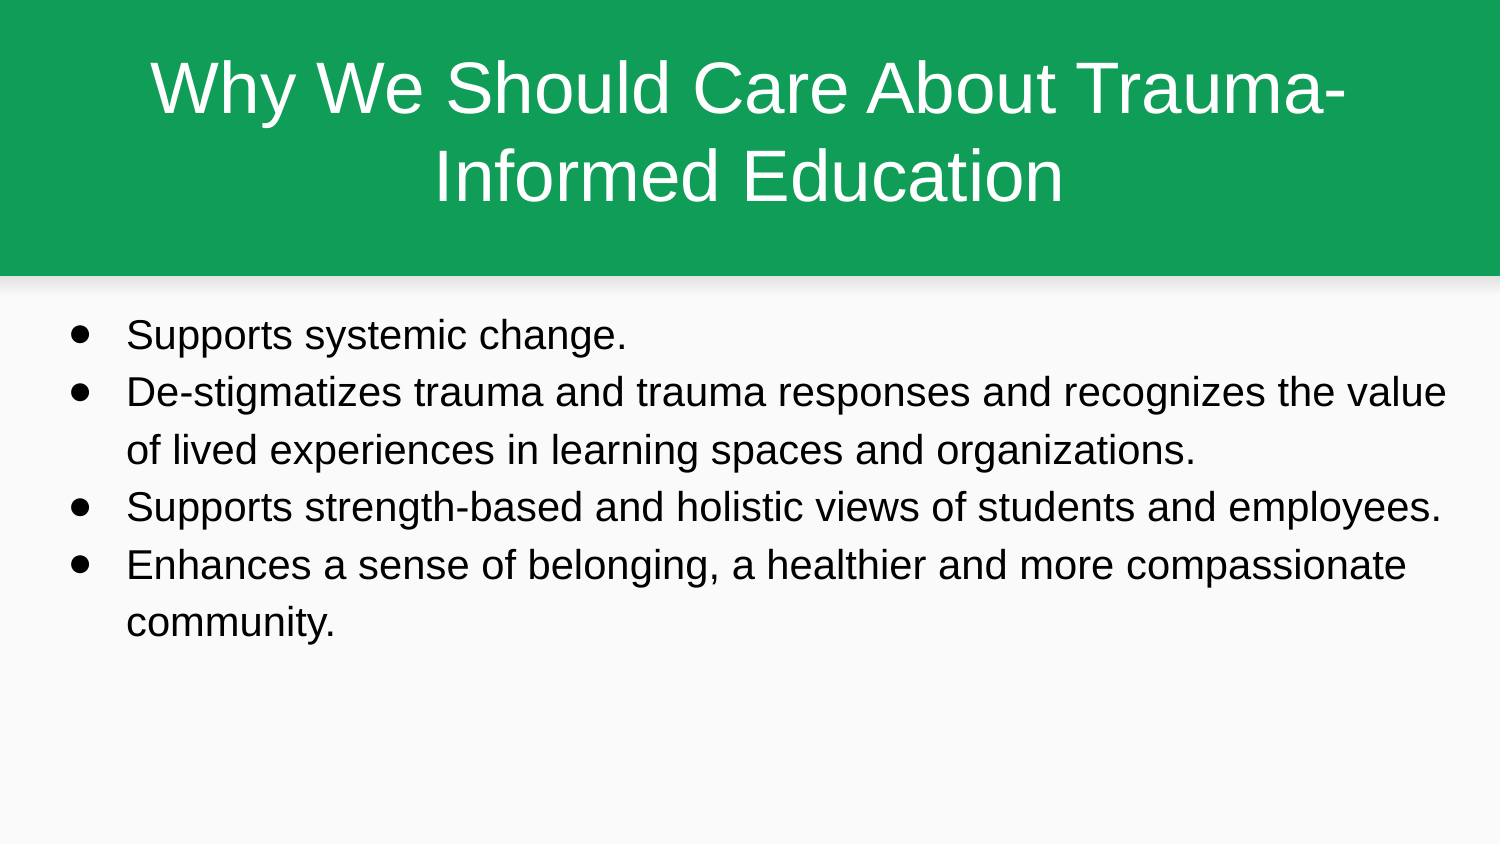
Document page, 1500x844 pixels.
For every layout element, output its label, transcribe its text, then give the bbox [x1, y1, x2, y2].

list Supports systemic change. De-stigmatizes trauma and trauma responses and recognizes the value of lived experiences in learning spaces and organizations. Supports strength-based and holistic views of students and employees. Enhances a sense of belonging, a healthier and more compassionate community. [36, 285, 1500, 760]
title Why We Should Care About Trauma-Informed Education [36, 105, 1464, 231]
